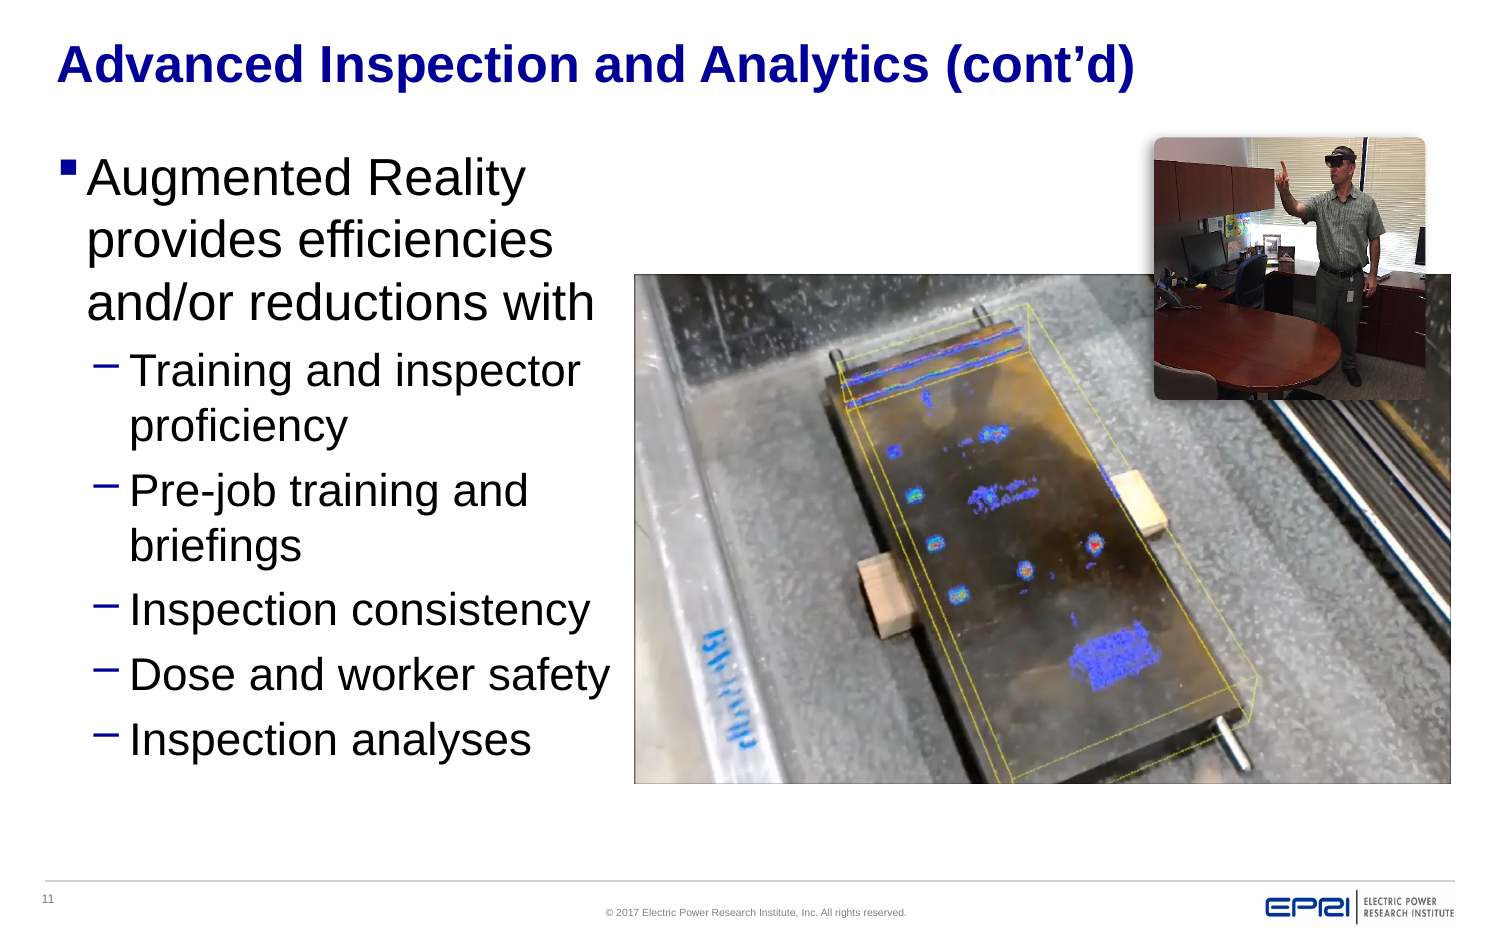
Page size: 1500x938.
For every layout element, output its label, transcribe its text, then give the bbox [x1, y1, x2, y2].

title Advanced Inspection and Analytics (cont’d) [44, 24, 1452, 126]
picture [1263, 887, 1456, 927]
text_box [632, 272, 1452, 785]
picture [1154, 132, 1426, 405]
list Augmented Reality provides efficiencies and/or reductions with Training and inspector proficiency Pre-job training and briefings Inspection consistency Dose and worker safety Inspection analyses [44, 137, 690, 876]
